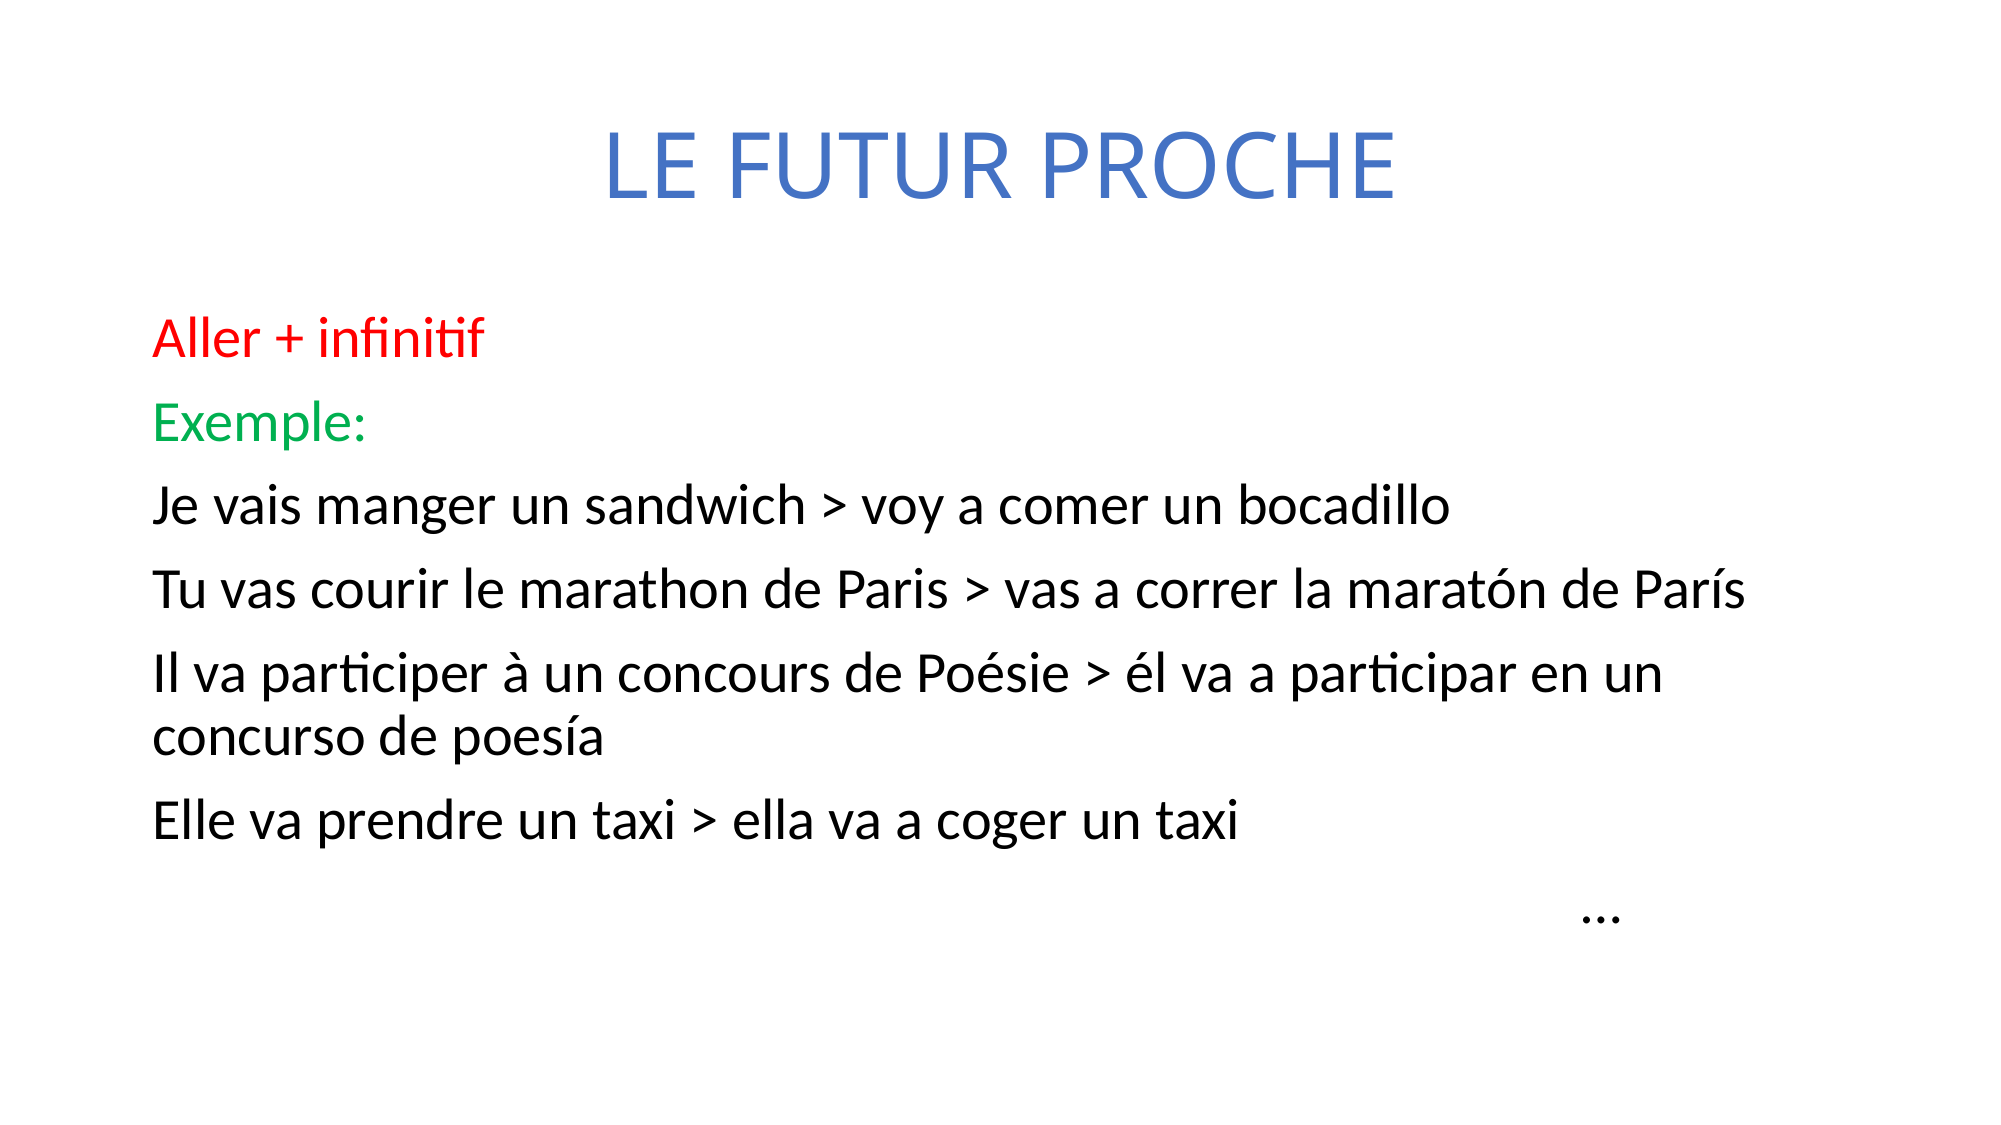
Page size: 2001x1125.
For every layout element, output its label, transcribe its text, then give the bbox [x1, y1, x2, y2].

list Aller + infinitif Exemple: Je vais manger un sandwich > voy a comer un bocadillo Tu vas courir le marathon de Paris > vas a correr la maratón de París Il va participer à un concours de Poésie > él va a participar en un concurso de poesía Elle va prendre un taxi > ella va a coger un taxi … [137, 299, 1863, 1014]
title LE FUTUR PROCHE [137, 59, 1863, 278]
